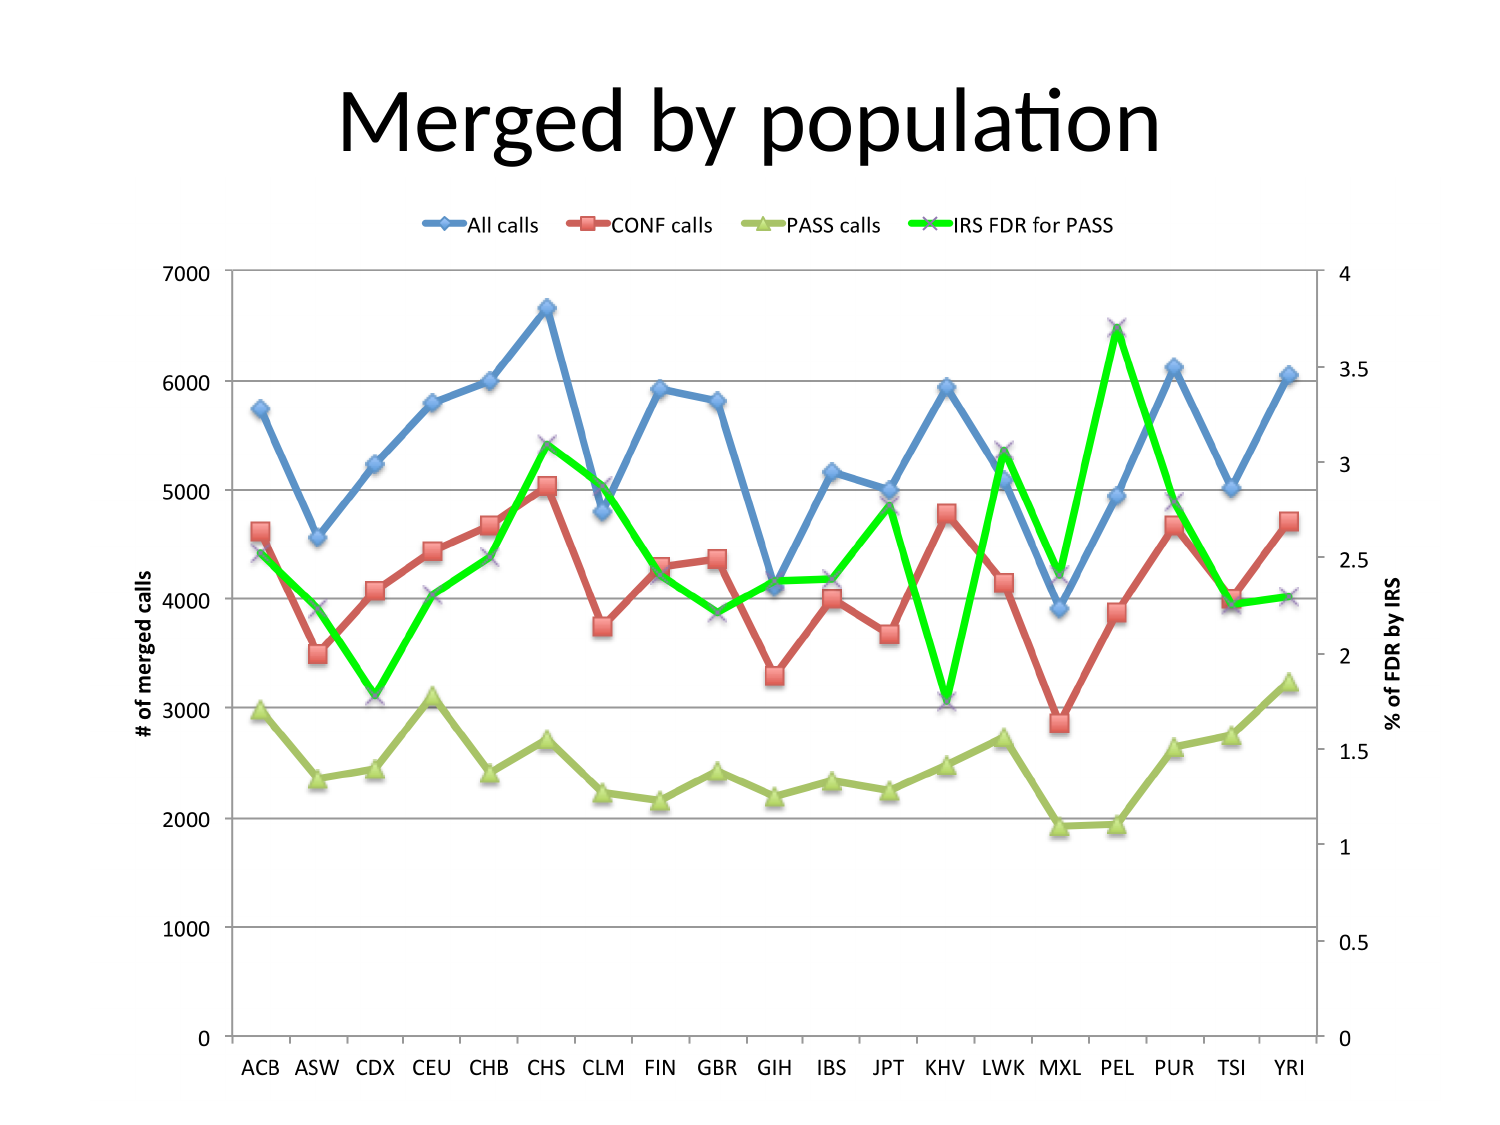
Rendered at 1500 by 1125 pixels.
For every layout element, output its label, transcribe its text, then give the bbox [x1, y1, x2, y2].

picture [90, 177, 1441, 1101]
title Merged by population [75, 20, 1425, 209]
